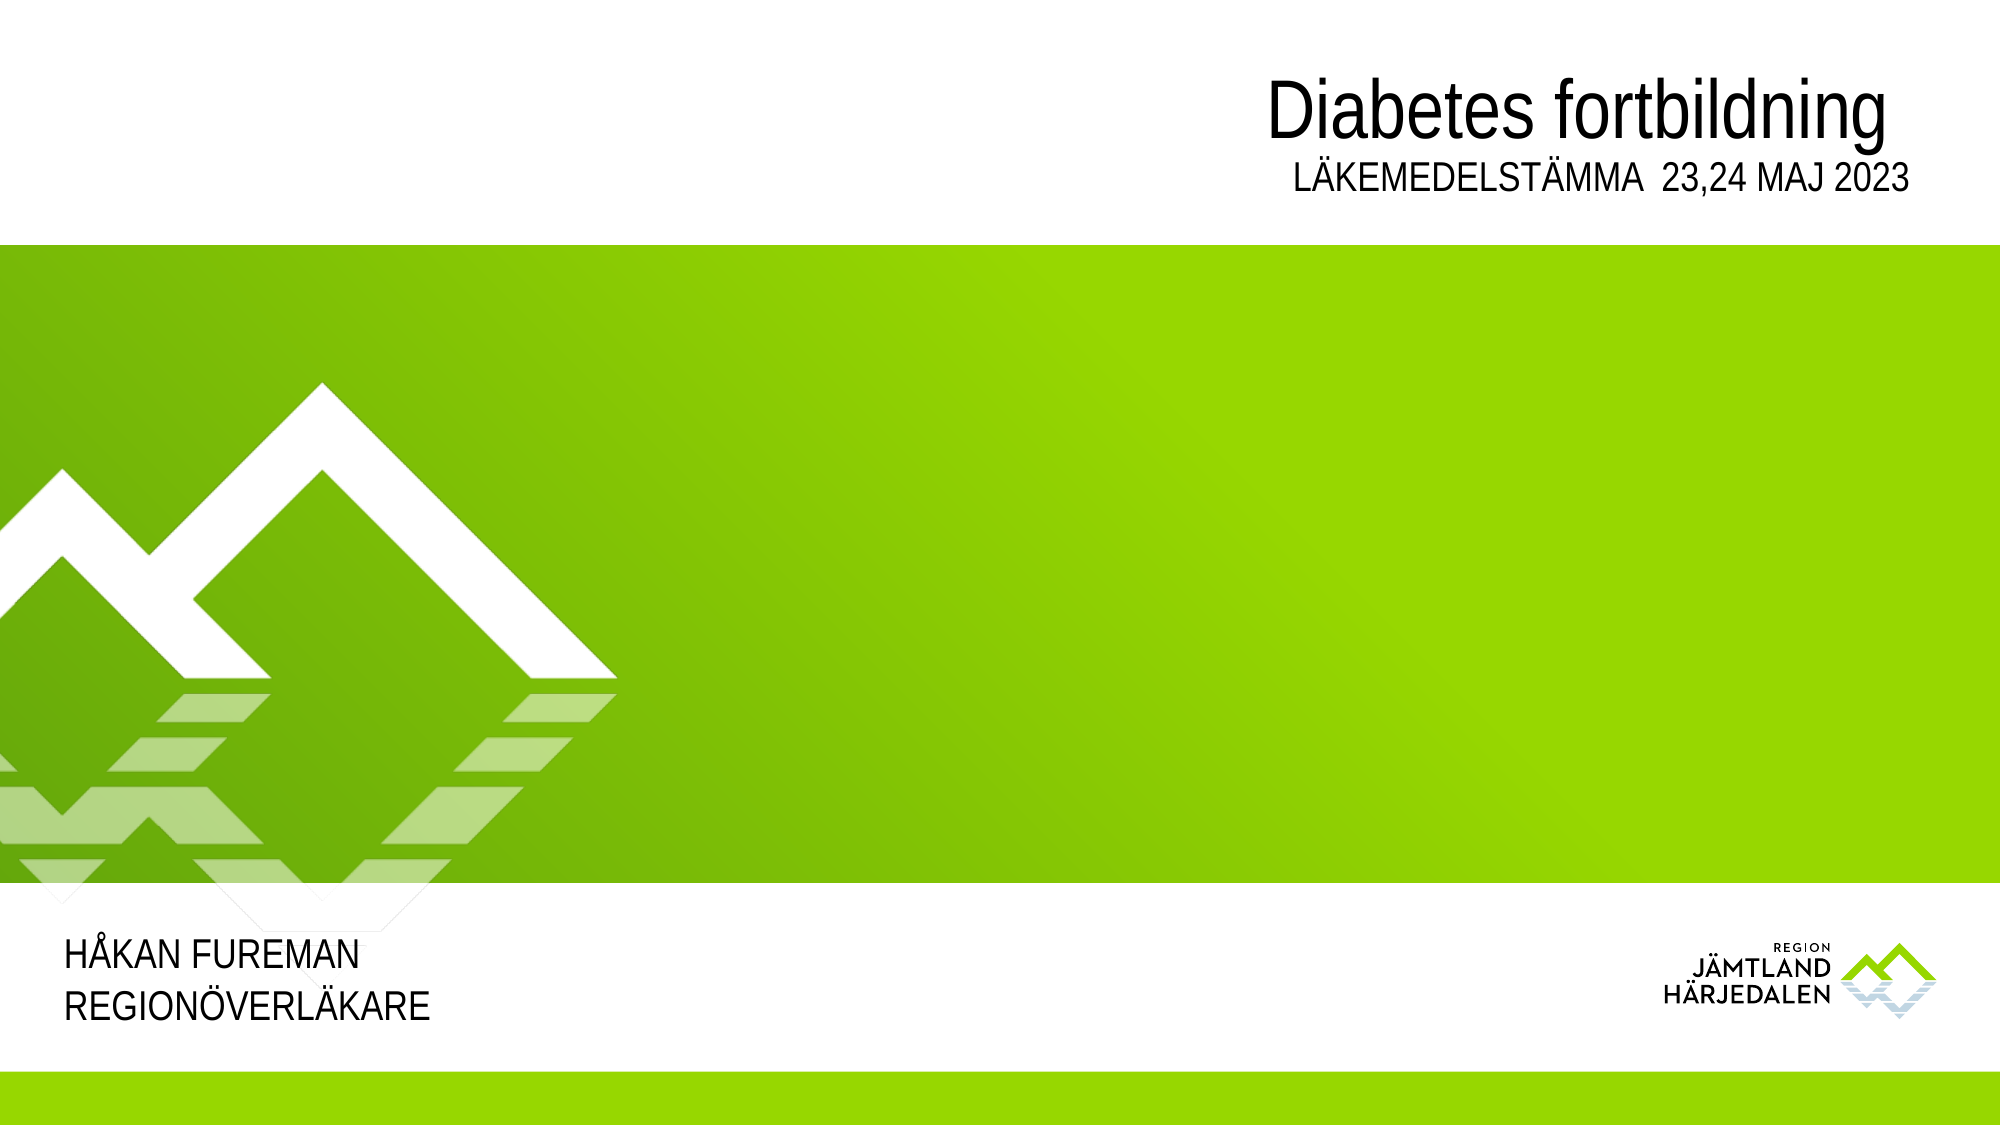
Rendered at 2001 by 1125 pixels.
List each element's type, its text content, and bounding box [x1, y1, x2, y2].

picture [0, 295, 706, 1077]
title Diabetes fortbildning [206, 59, 1924, 166]
list Håkan Fureman [49, 927, 1333, 979]
list Läkemedelstämma 23,24 maj 2023 [641, 150, 1926, 210]
list Regionöverläkare [49, 979, 1333, 1040]
